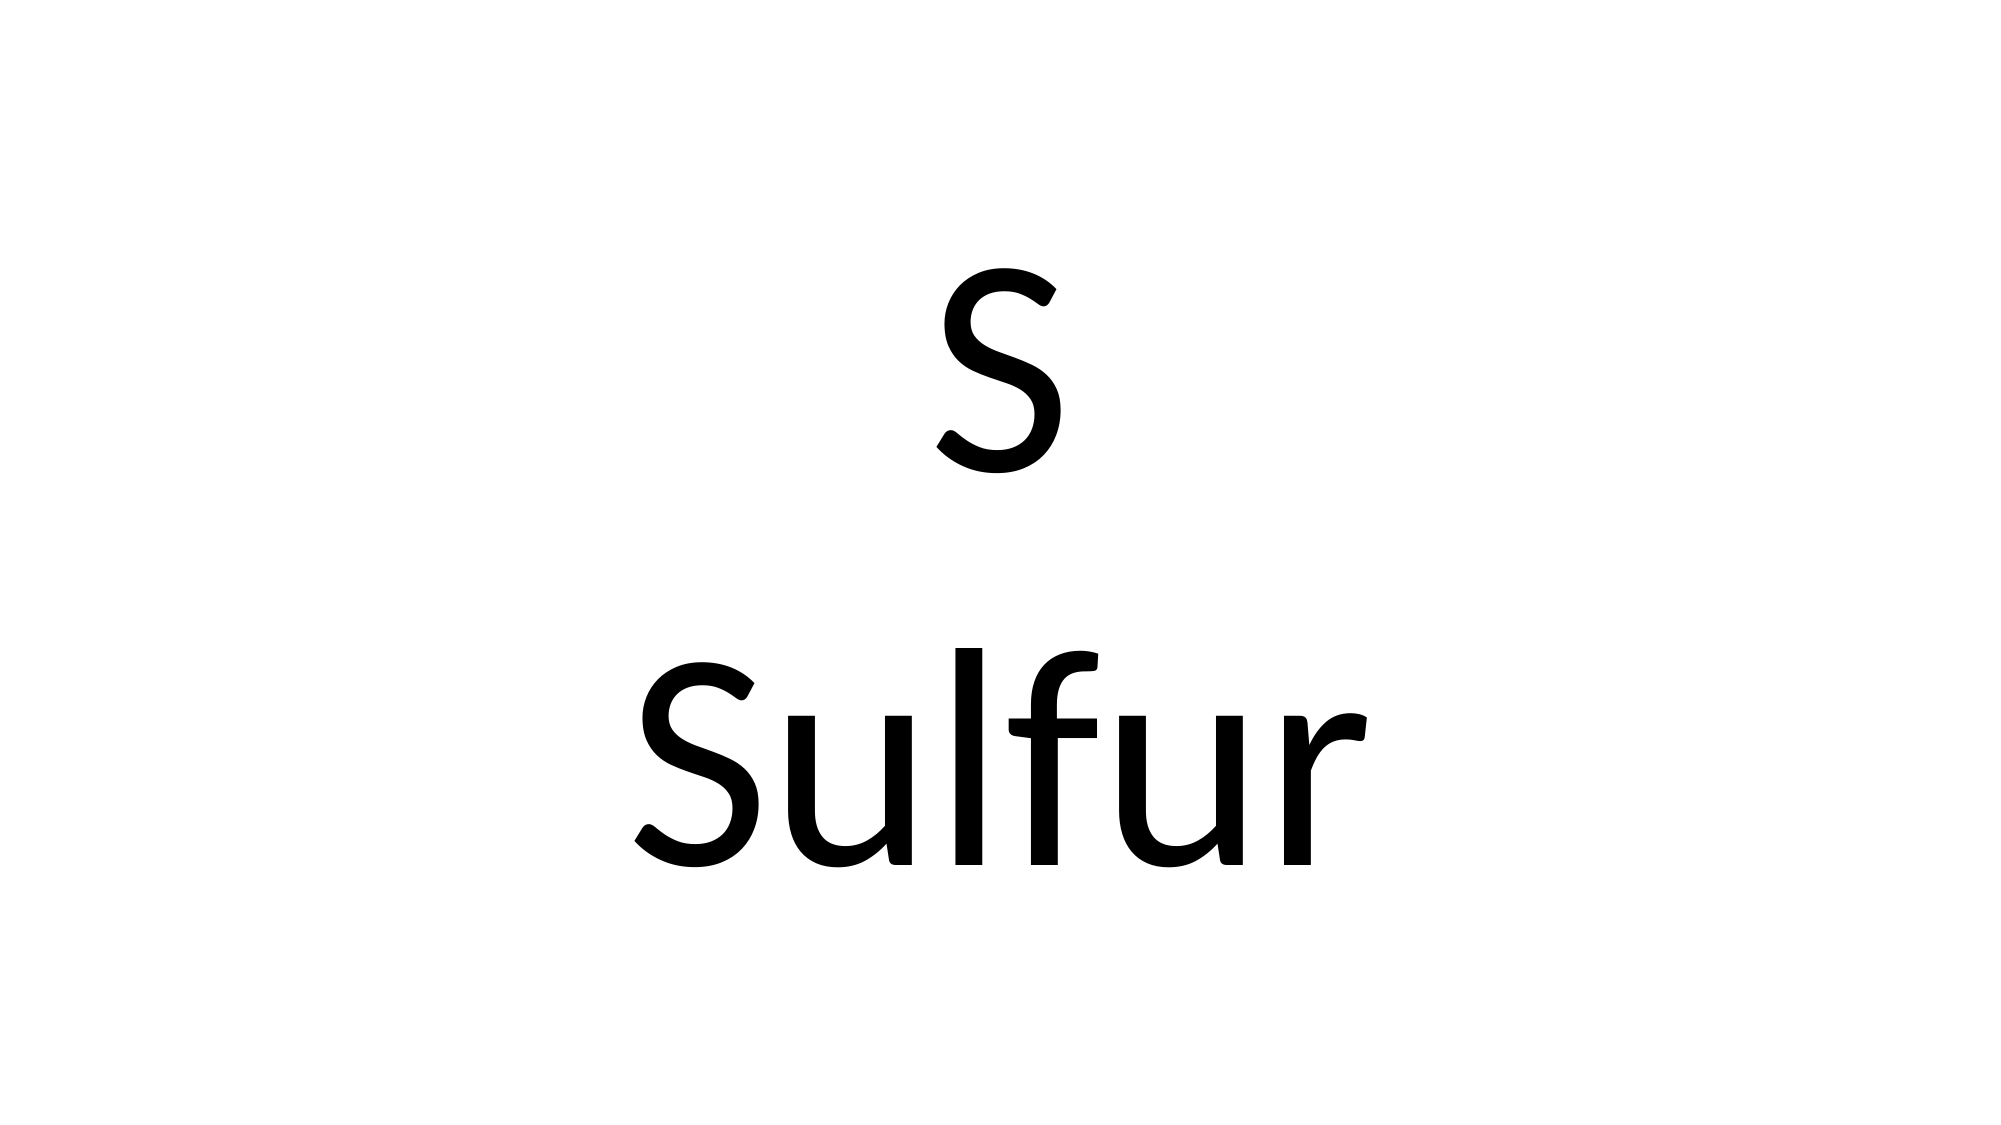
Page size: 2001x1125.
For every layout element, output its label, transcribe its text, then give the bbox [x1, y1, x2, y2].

text_box Sulfur [0, 545, 2000, 936]
text_box S [0, 152, 2000, 542]
